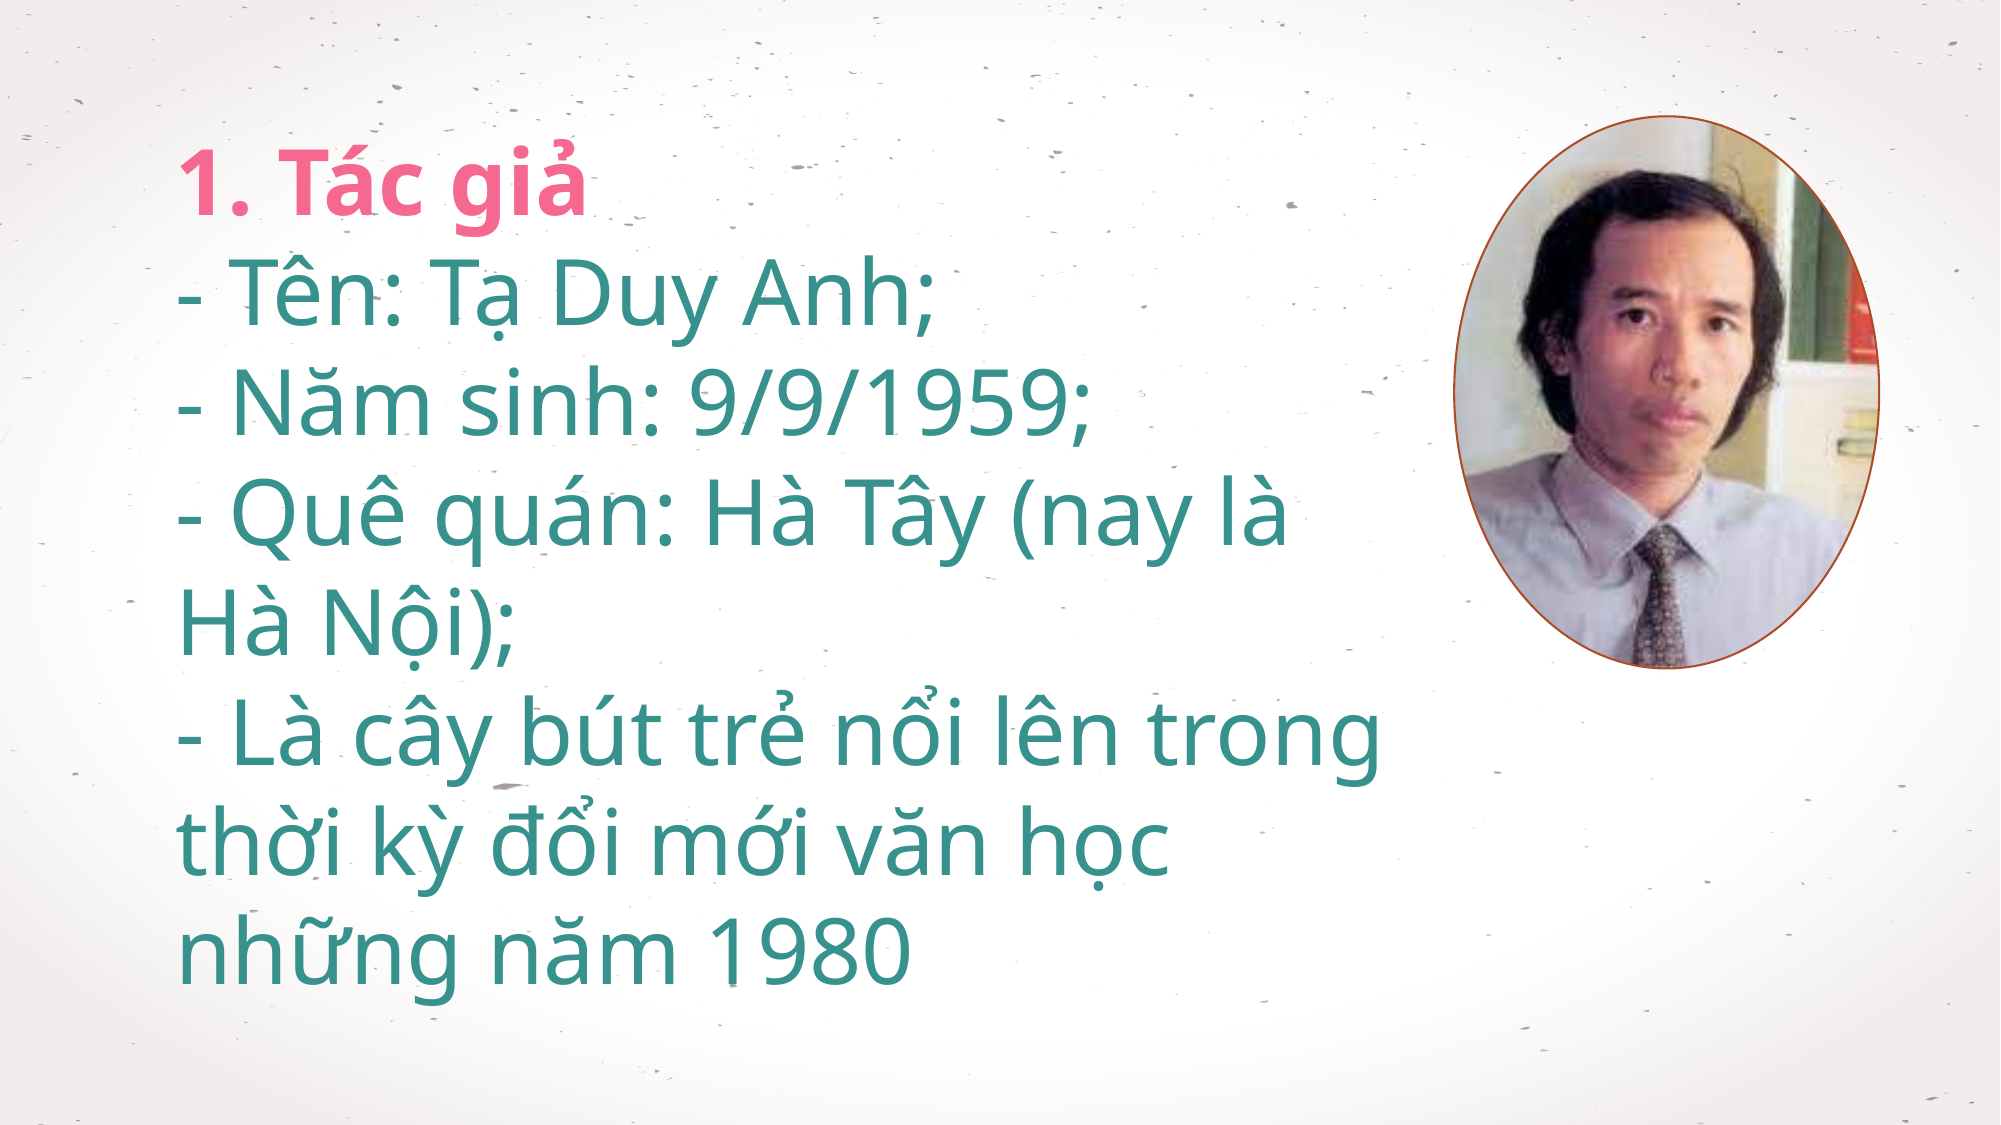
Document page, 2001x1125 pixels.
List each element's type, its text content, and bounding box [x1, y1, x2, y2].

text_box [1453, 115, 1881, 670]
text_box 1. Tác giả - Tên: Tạ Duy Anh; - Năm sinh: 9/9/1959; - Quê quán: Hà Tây (nay là Hà Nội); - Là cây bút trẻ nổi lên trong thời kỳ đổi mới văn học những năm 1980 [160, 116, 1434, 1011]
